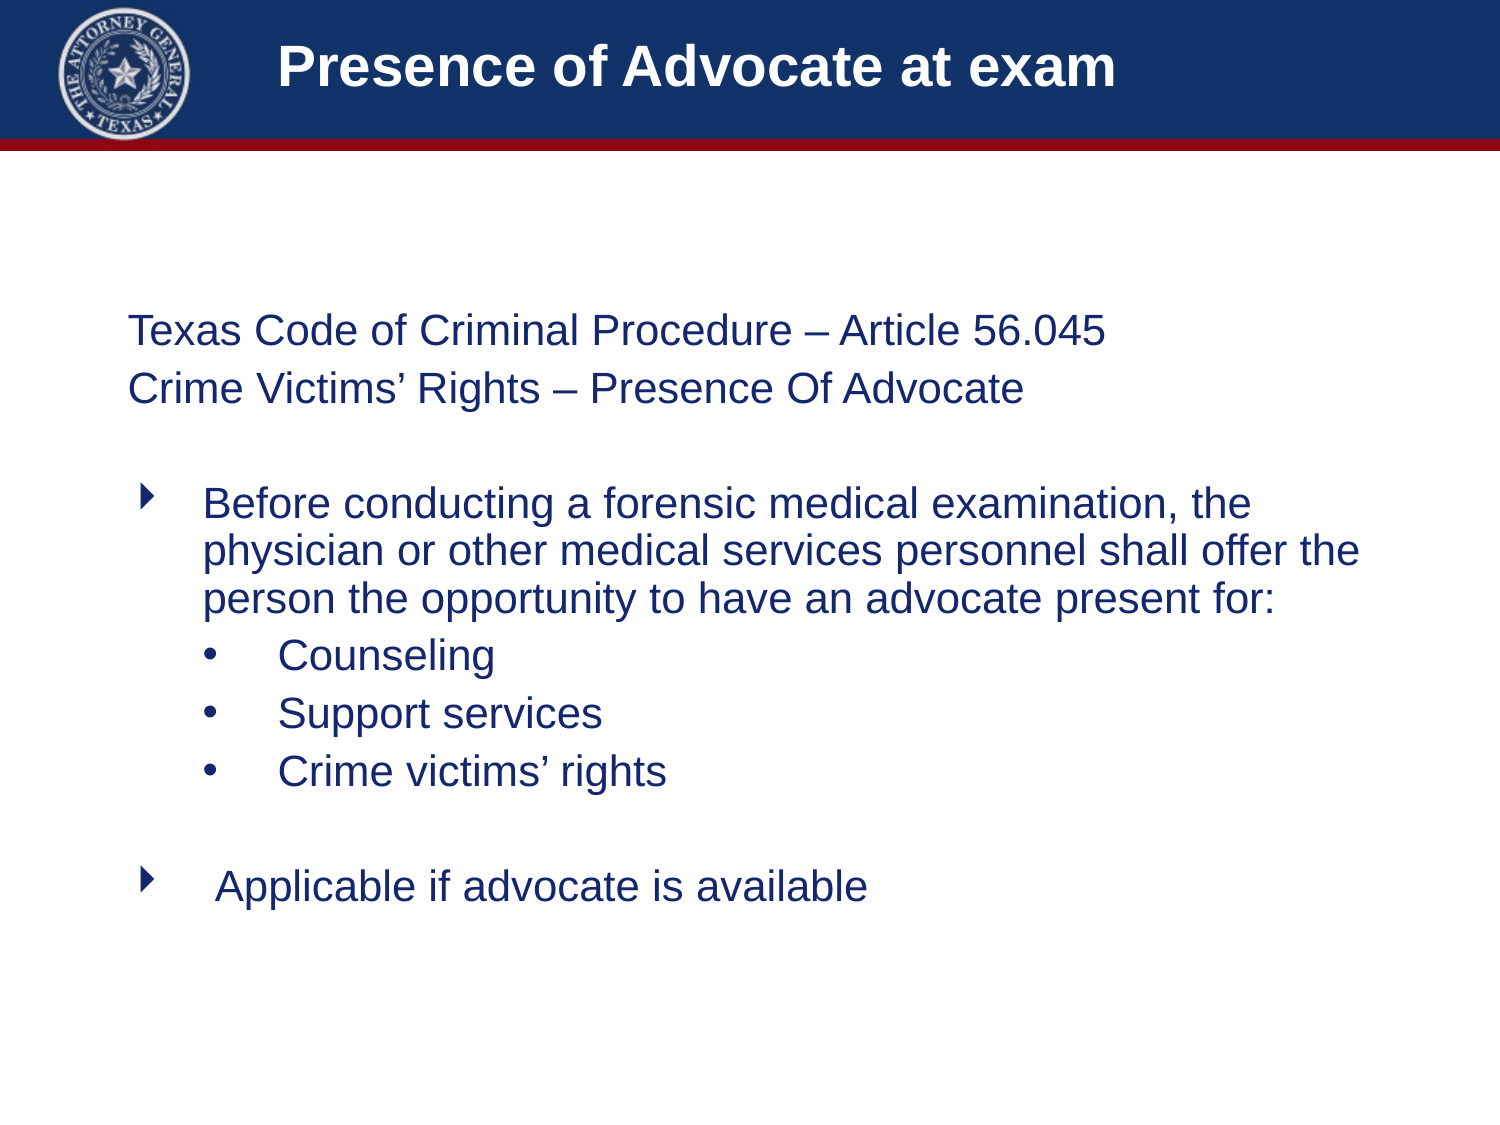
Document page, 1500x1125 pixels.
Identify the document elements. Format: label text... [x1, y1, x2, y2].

picture [0, 0, 1500, 151]
list Texas Code of Criminal Procedure – Article 56.045 Crime Victims’ Rights – Presence Of Advocate Before conducting a forensic medical examination, the physician or other medical services personnel shall offer the person the opportunity to have an advocate present for: Counseling Support services Crime victims’ rights Applicable if advocate is available [112, 299, 1388, 1050]
title Presence of Advocate at exam [262, 4, 1475, 200]
